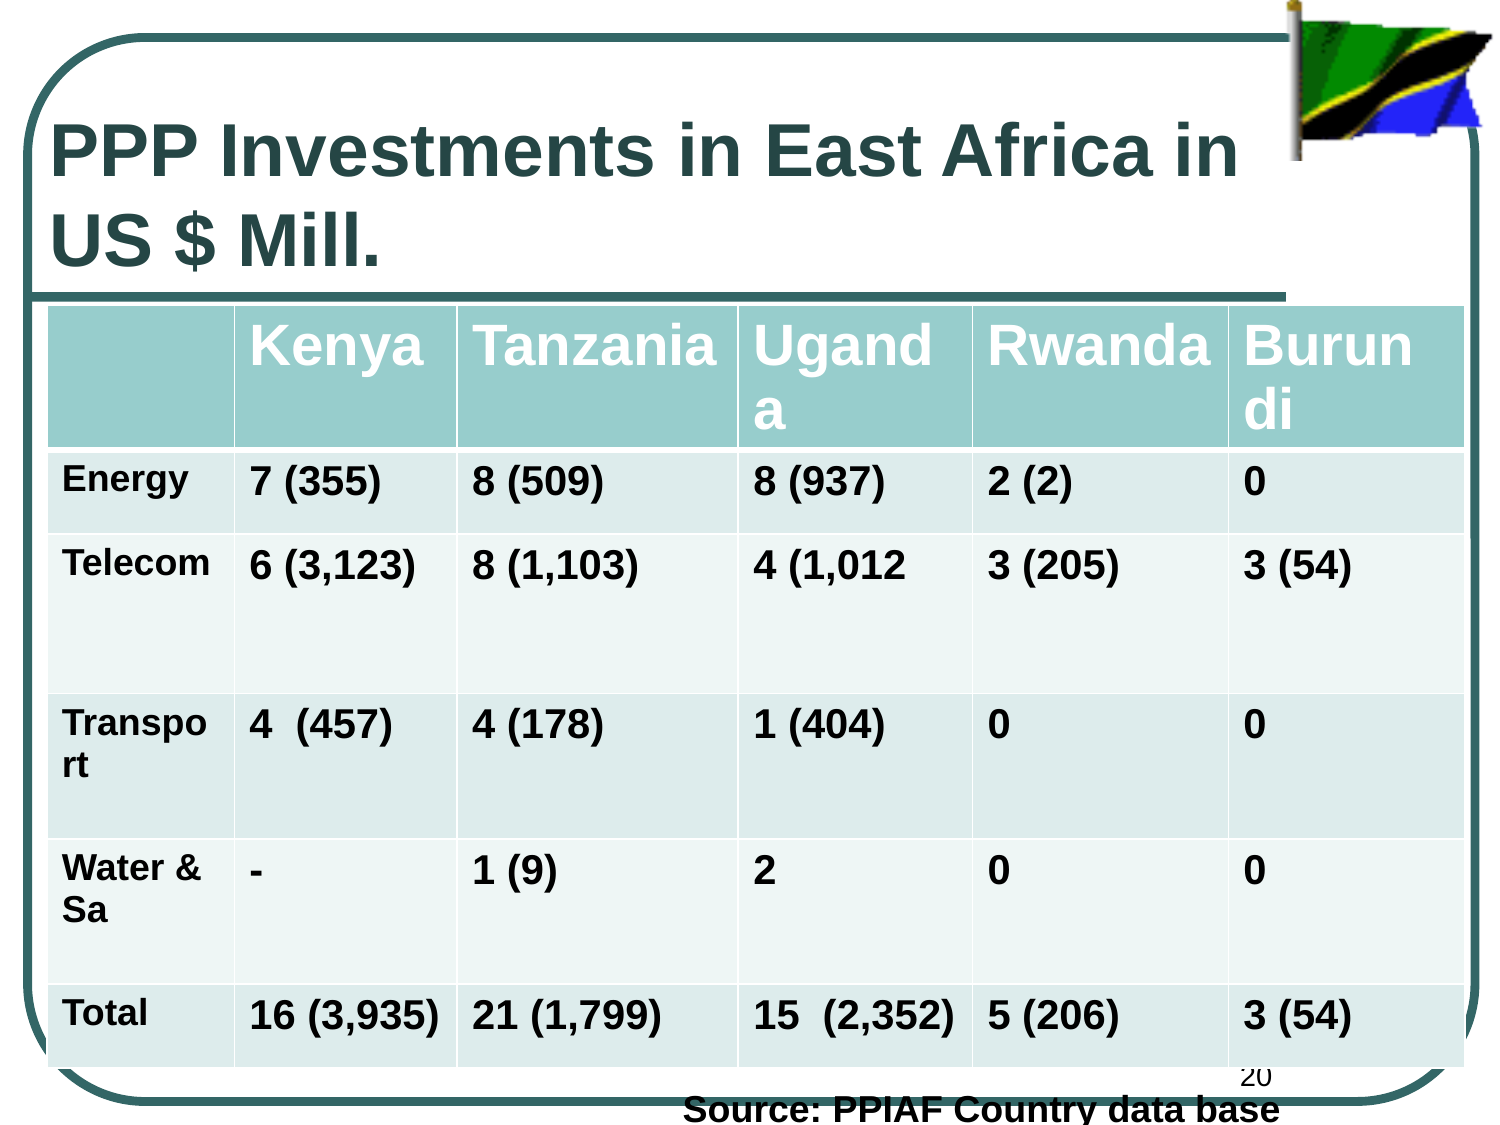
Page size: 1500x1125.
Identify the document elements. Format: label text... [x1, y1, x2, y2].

table_cell 21 (1,799) [458, 985, 737, 1067]
table_cell 15 (2,352) [739, 985, 972, 1067]
table_cell 0 [973, 840, 1228, 983]
table_cell Water & Sa [48, 840, 234, 983]
table_cell 2 [739, 840, 972, 983]
table_cell Transport [48, 694, 234, 838]
table_cell - [235, 840, 456, 983]
table_cell 7 (355) [235, 453, 456, 533]
table_cell 4 (178) [458, 694, 737, 838]
picture [1281, 0, 1500, 161]
table_cell 0 [1229, 453, 1464, 533]
table_cell Telecom [48, 535, 234, 693]
table_cell 3 (54) [1229, 535, 1464, 693]
table_cell 8 (937) [739, 453, 972, 533]
table_cell 16 (3,935) [235, 985, 456, 1067]
table_cell 0 [973, 694, 1228, 838]
table_cell 4 (1,012 [739, 535, 972, 693]
table_cell 3 (54) [1229, 985, 1464, 1067]
table_cell Energy [48, 453, 234, 533]
slide_number 20 [1124, 1069, 1388, 1125]
table_cell 0 [1229, 840, 1464, 983]
table_cell 6 (3,123) [235, 535, 456, 693]
table_cell 4 (457) [235, 694, 456, 838]
table_header Rwanda [973, 306, 1228, 447]
slide_number [124, 1069, 463, 1124]
table_cell 1 (404) [739, 694, 972, 838]
table_cell 2 (2) [973, 453, 1228, 533]
table_header Uganda [739, 306, 972, 447]
table_cell 8 (509) [458, 453, 737, 533]
text_box Source: PPIAF Country data base [667, 1078, 1348, 1125]
table_cell Total [48, 985, 234, 1067]
table_header Burundi [1229, 306, 1464, 447]
table_cell 5 (206) [973, 985, 1228, 1067]
table_cell 0 [1229, 694, 1464, 838]
table_header Kenya [235, 306, 456, 447]
text_box PPP Investments in East Africa in US $ Mill. [35, 93, 1313, 289]
table_cell 3 (205) [973, 535, 1228, 693]
table_header Tanzania [458, 306, 737, 447]
table_cell 1 (9) [458, 840, 737, 983]
table_cell 8 (1,103) [458, 535, 737, 693]
table_header [48, 306, 234, 447]
